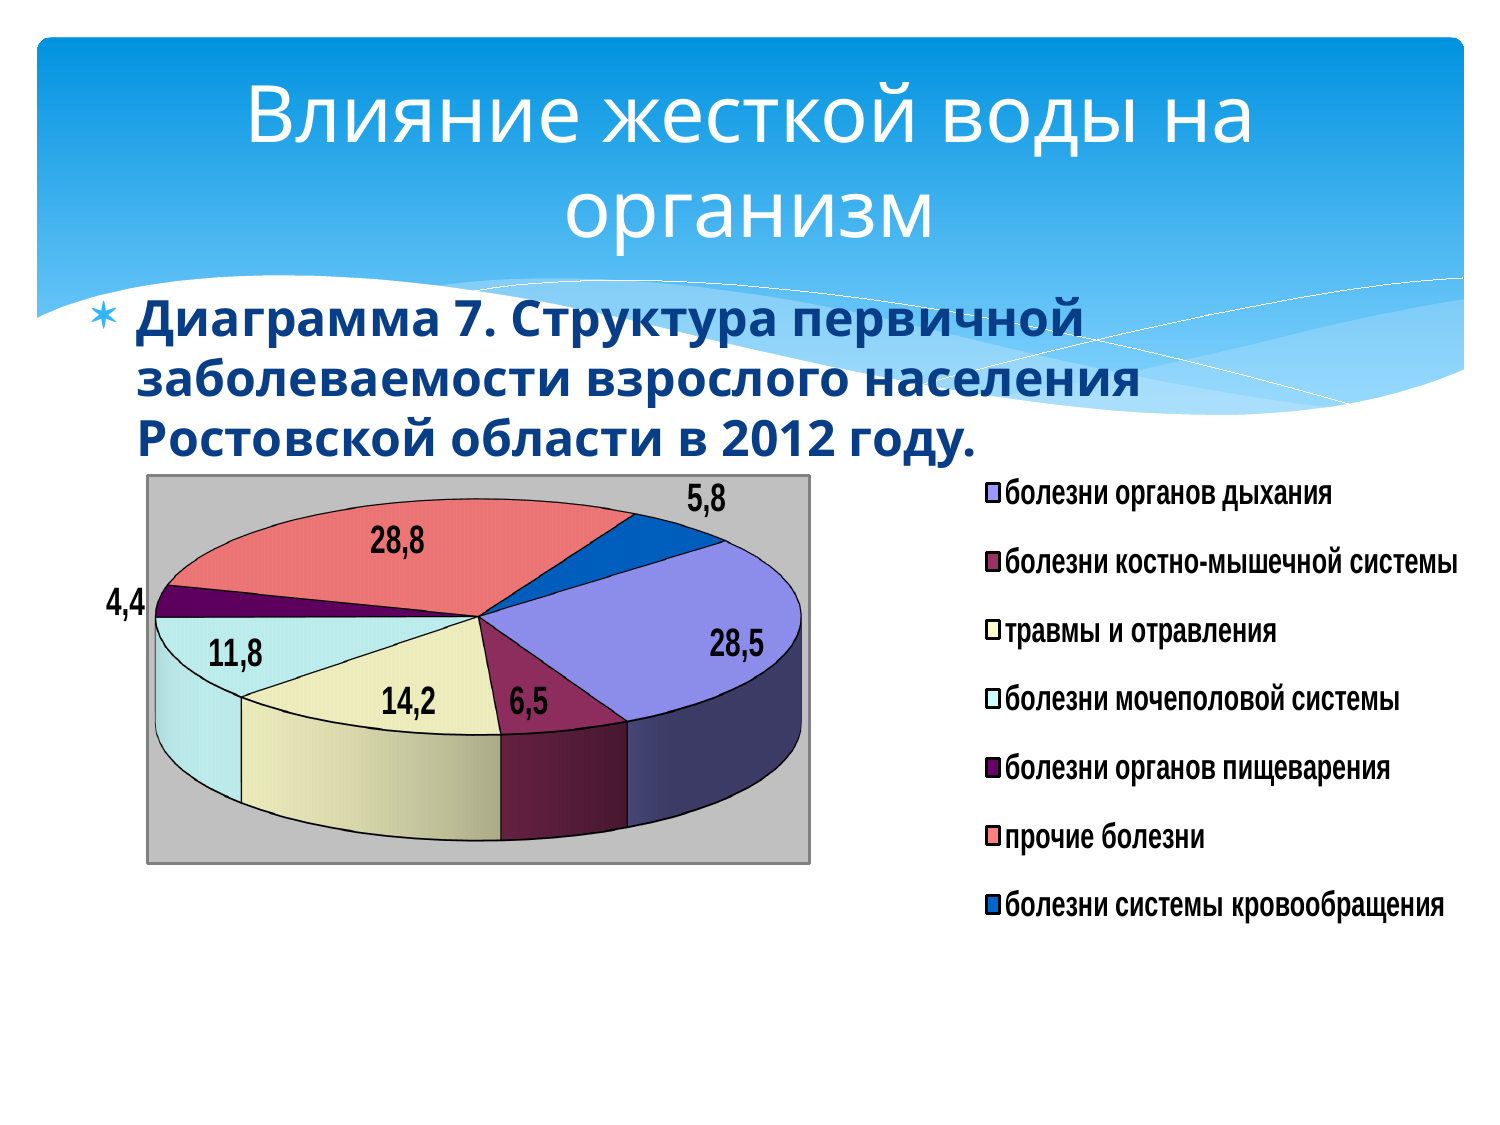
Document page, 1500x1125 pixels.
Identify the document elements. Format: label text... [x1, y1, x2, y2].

list Диаграмма 7. Структура первичной заболеваемости взрослого населения Ростовской области в 2012 году. [76, 278, 1359, 409]
title Влияние жесткой воды на организм [75, 55, 1425, 261]
picture [0, 409, 1500, 1045]
